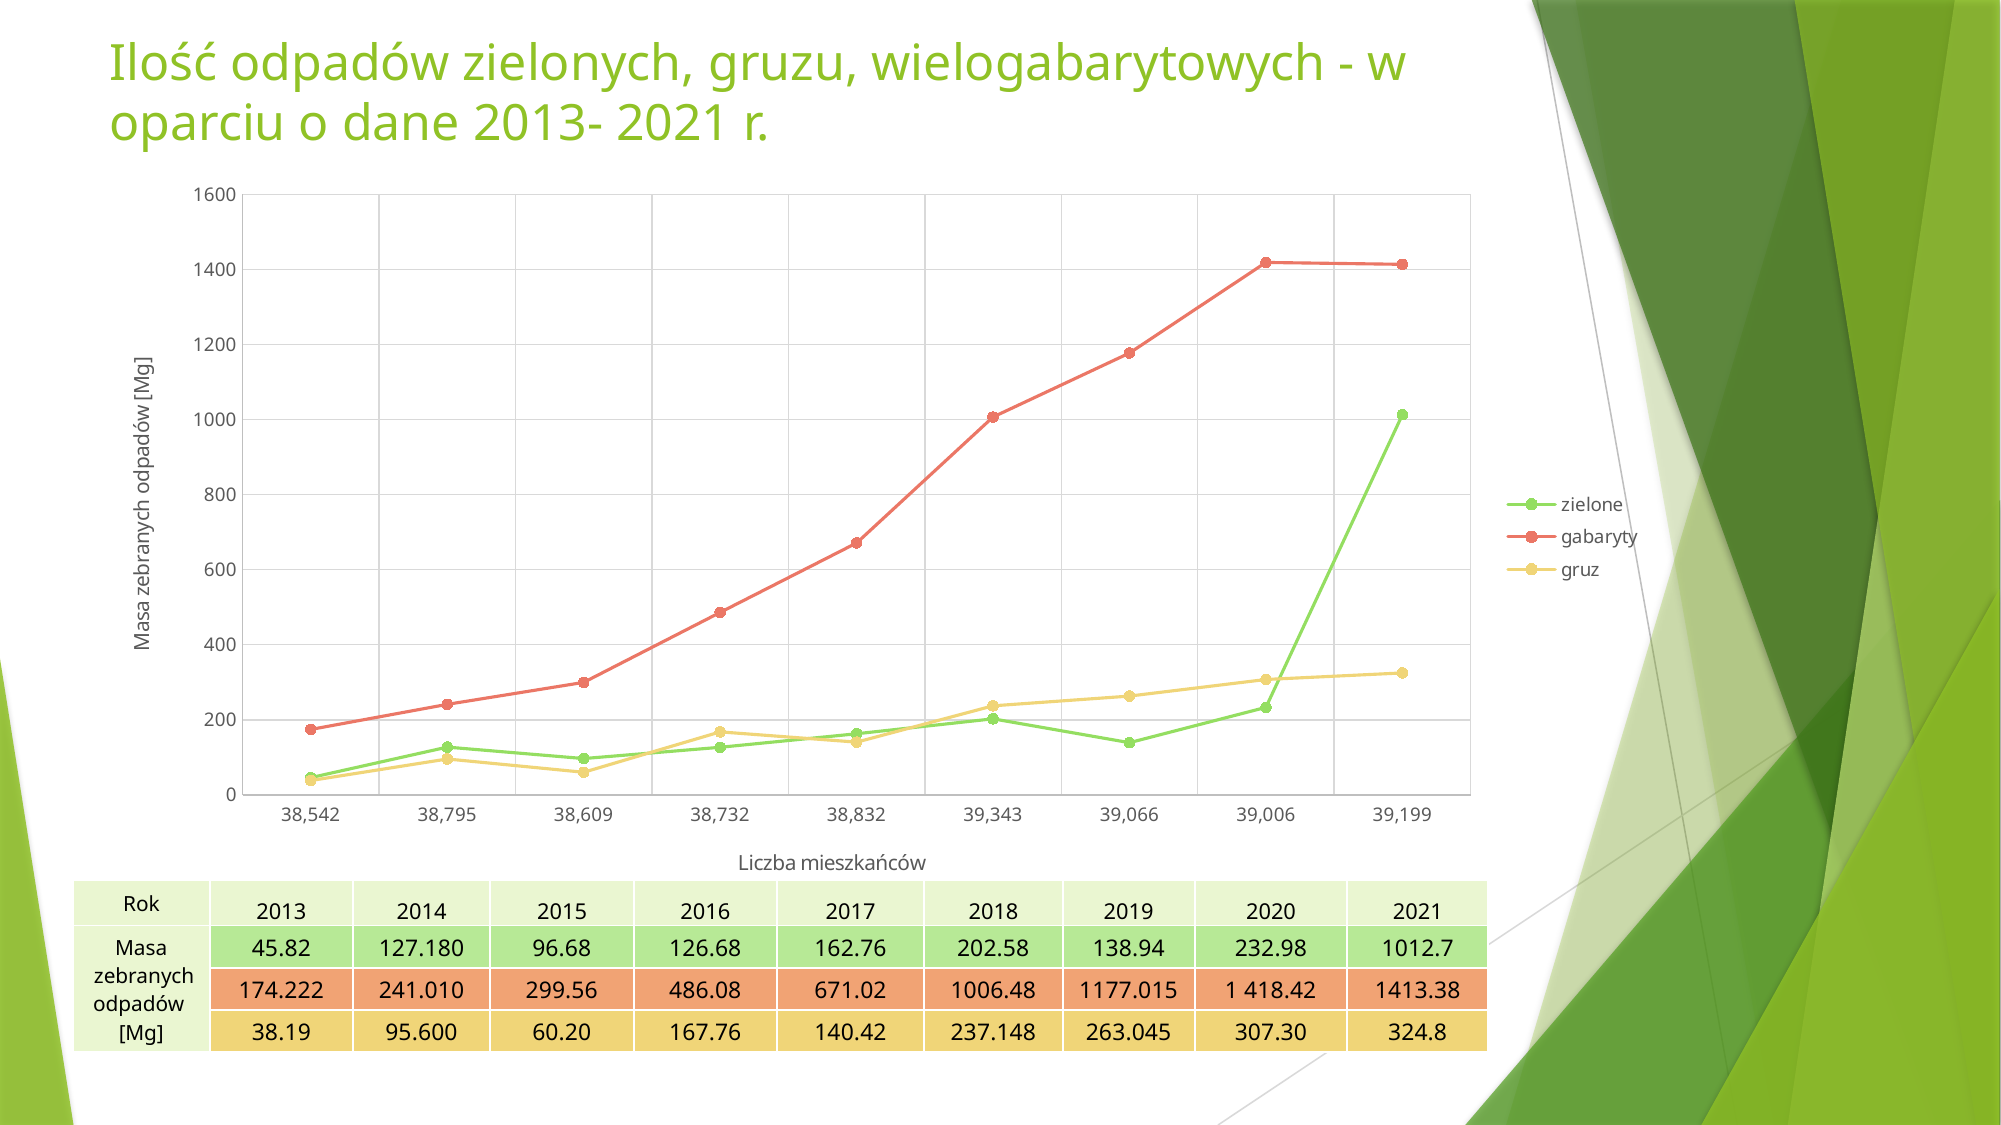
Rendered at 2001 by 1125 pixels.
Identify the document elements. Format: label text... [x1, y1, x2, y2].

table_cell 1 418.42 [1196, 969, 1346, 1009]
table_cell 127.180 [354, 926, 489, 967]
table_cell 1413.38 [1348, 969, 1487, 1009]
table_cell 1177.015 [1064, 969, 1194, 1009]
table_cell 174.222 [211, 969, 352, 1009]
table_cell 232.98 [1196, 926, 1346, 967]
table_cell 263.045 [1064, 1011, 1194, 1051]
table_header 2014 [354, 920, 489, 925]
table_cell 486.08 [635, 969, 776, 1009]
table_cell 126.68 [635, 926, 776, 967]
table_header Rok [74, 881, 209, 925]
title Ilość odpadów zielonych, gruzu, wielogabarytowych - w oparciu o dane 2013- 2021 r. [94, 22, 1505, 165]
table_cell 202.58 [925, 926, 1062, 967]
table_header 2018 [925, 920, 1062, 925]
table_cell 96.68 [491, 926, 633, 967]
table_cell 95.600 [354, 1011, 489, 1051]
table_cell 140.42 [778, 1011, 923, 1051]
table_header 2021 [1348, 920, 1487, 925]
table_cell 299.56 [491, 969, 633, 1009]
table_cell Masa zebranych odpadów [Mg] [74, 926, 209, 1051]
table_cell 162.76 [778, 926, 923, 967]
table_header 2015 [491, 920, 633, 925]
table_cell 138.94 [1064, 926, 1194, 967]
table_header 2020 [1196, 920, 1346, 925]
table_cell 1006.48 [925, 969, 1062, 1009]
chart [93, 165, 1657, 909]
table_cell 167.76 [635, 1011, 776, 1051]
table_cell 241.010 [354, 969, 489, 1009]
table_header 2017 [778, 920, 923, 925]
table_cell 45.82 [211, 926, 352, 967]
table_cell 237.148 [925, 1011, 1062, 1051]
table_cell 324.8 [1348, 1011, 1487, 1051]
table_cell 307.30 [1196, 1011, 1346, 1051]
table_cell 60.20 [491, 1011, 633, 1051]
table_cell 1012.7 [1348, 926, 1487, 967]
table_header 2019 [1064, 920, 1194, 925]
table_header 2013 [211, 920, 352, 925]
table_cell 671.02 [778, 969, 923, 1009]
table_cell 38.19 [211, 1011, 352, 1051]
table_header 2016 [635, 920, 776, 925]
